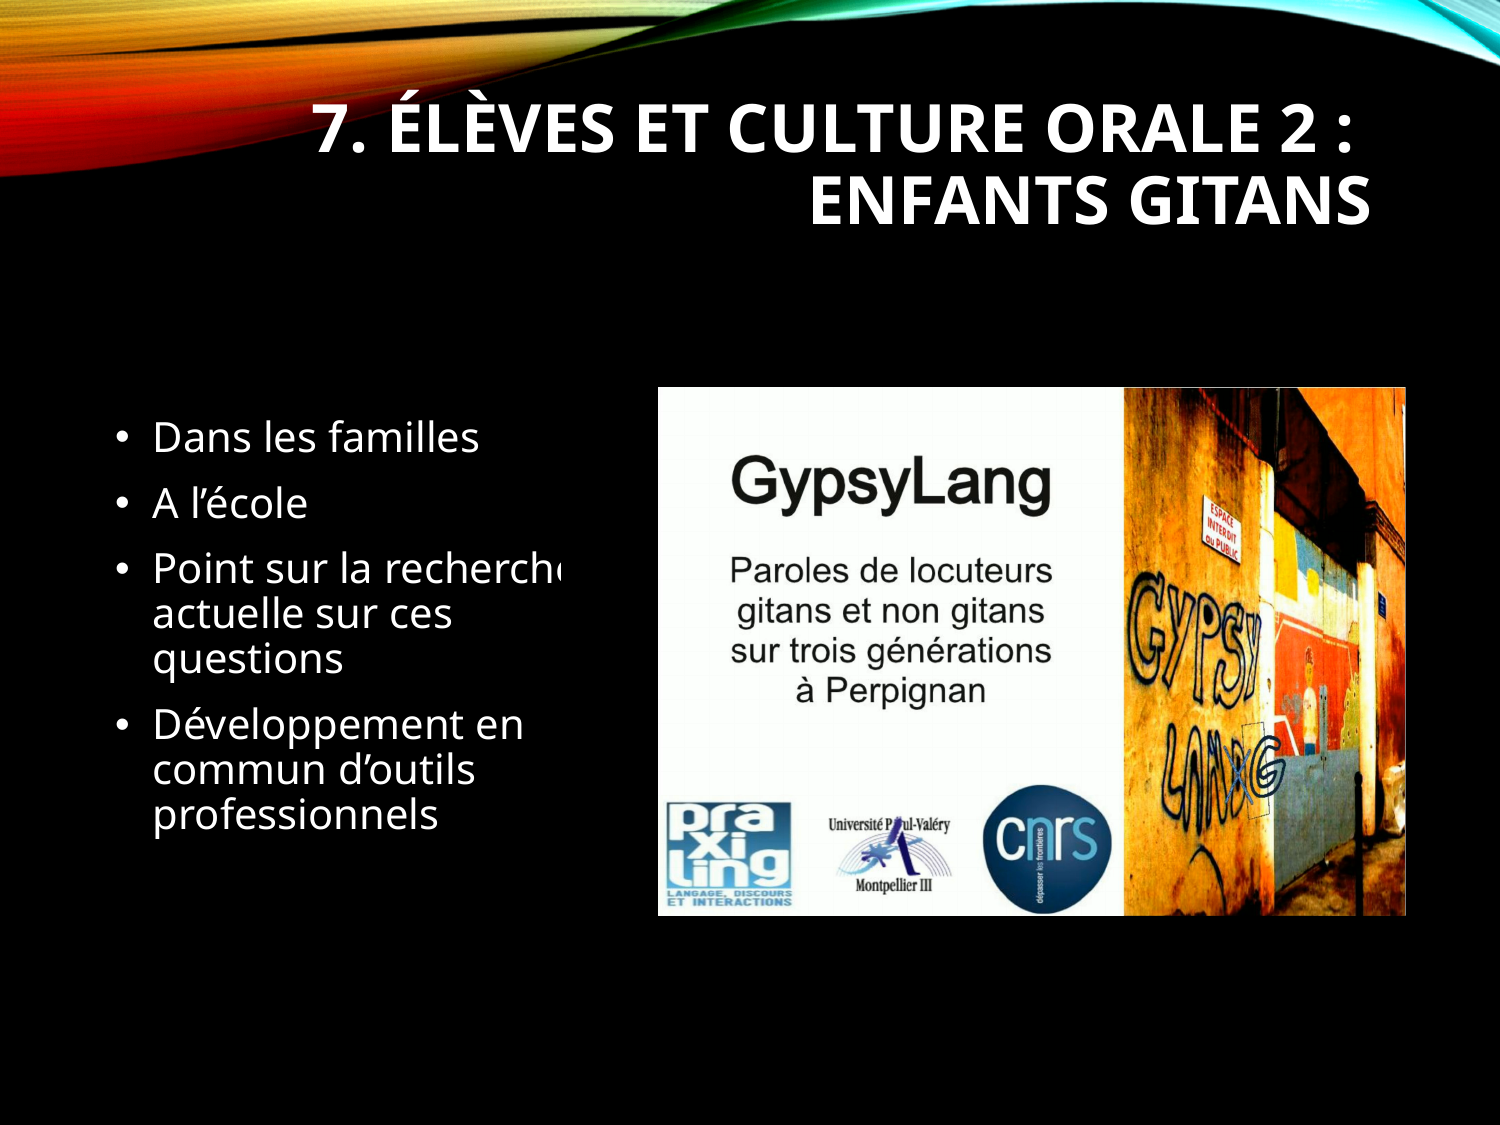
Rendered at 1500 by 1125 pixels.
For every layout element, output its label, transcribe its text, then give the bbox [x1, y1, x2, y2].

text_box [560, 386, 1500, 918]
picture [0, 0, 1500, 178]
list Dans les familles A l’école Point sur la recherche actuelle sur ces questions Développement en commun d’outils professionnels [100, 408, 597, 988]
title 7. élèves et culture orale 2 : enfants gitans [112, 79, 1388, 256]
